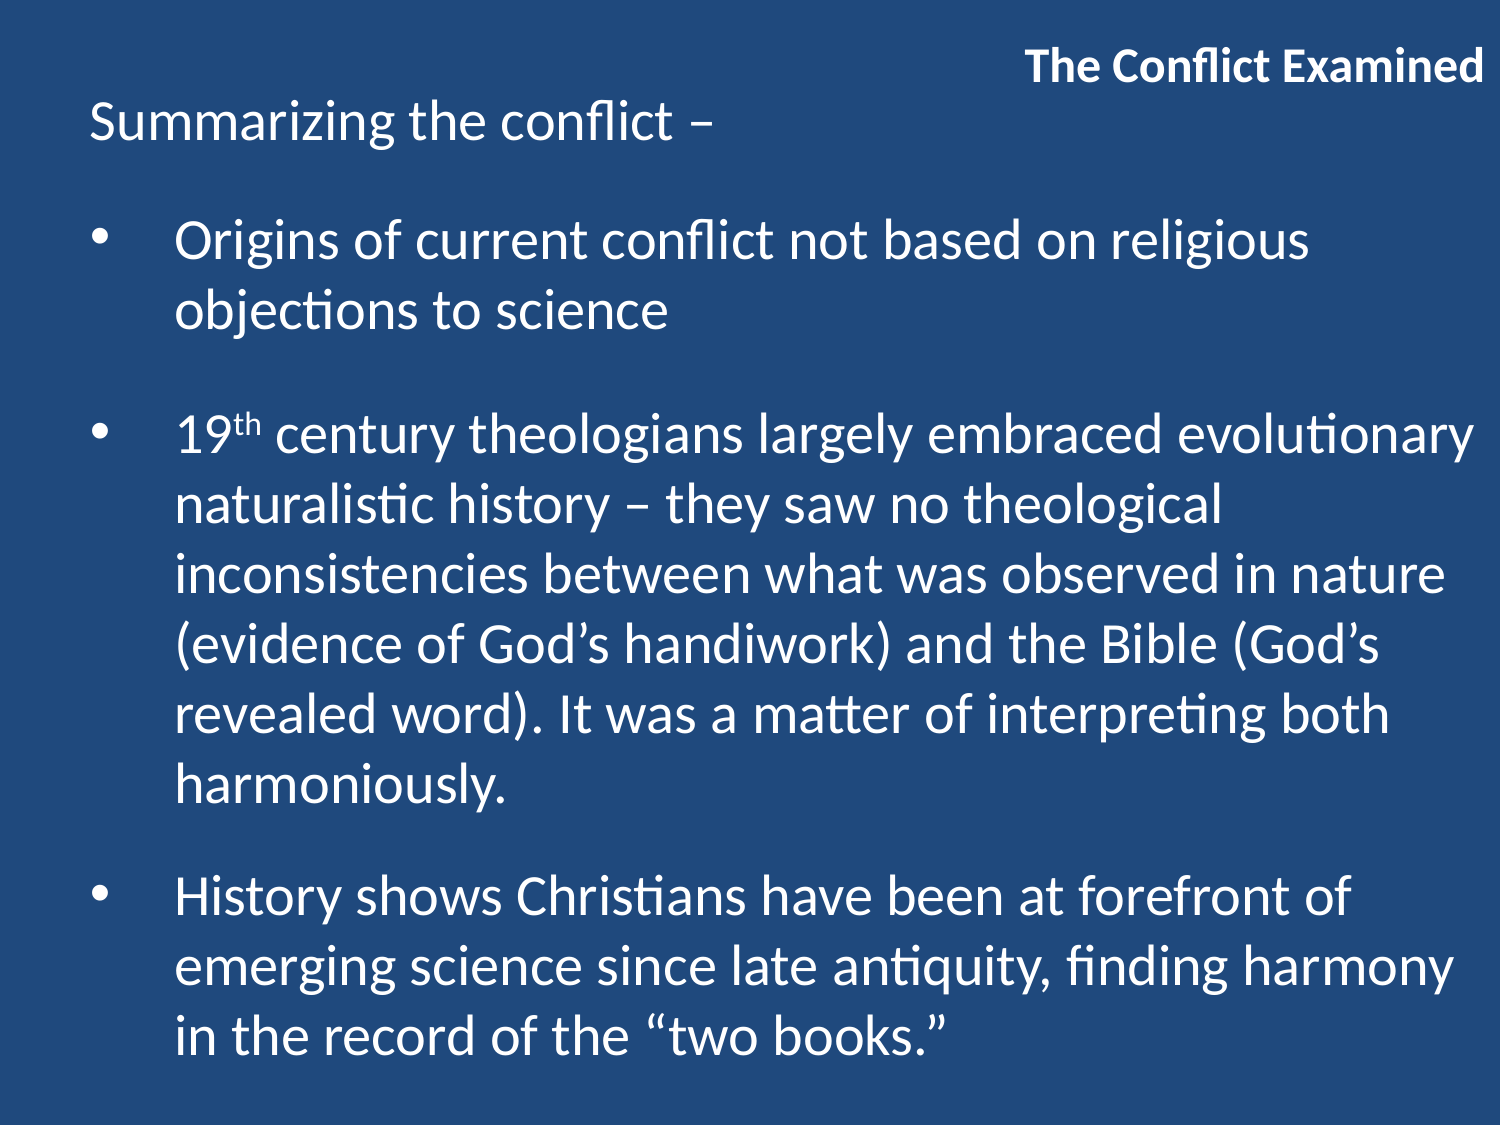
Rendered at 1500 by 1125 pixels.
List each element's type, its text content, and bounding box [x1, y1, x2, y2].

text_box 19th century theologians largely embraced evolutionary naturalistic history – they saw no theological inconsistencies between what was observed in nature (evidence of God’s handiwork) and the Bible (God’s revealed word). It was a matter of interpreting both harmoniously. [0, 387, 1500, 823]
text_box Origins of current conflict not based on religious objections to science [0, 193, 1500, 349]
text_box History shows Christians have been at forefront of emerging science since late antiquity, finding harmony in the record of the “two books.” [0, 849, 1500, 1075]
text_box The Conflict Examined [0, 24, 1500, 75]
text_box Summarizing the conflict – [0, 75, 1500, 160]
